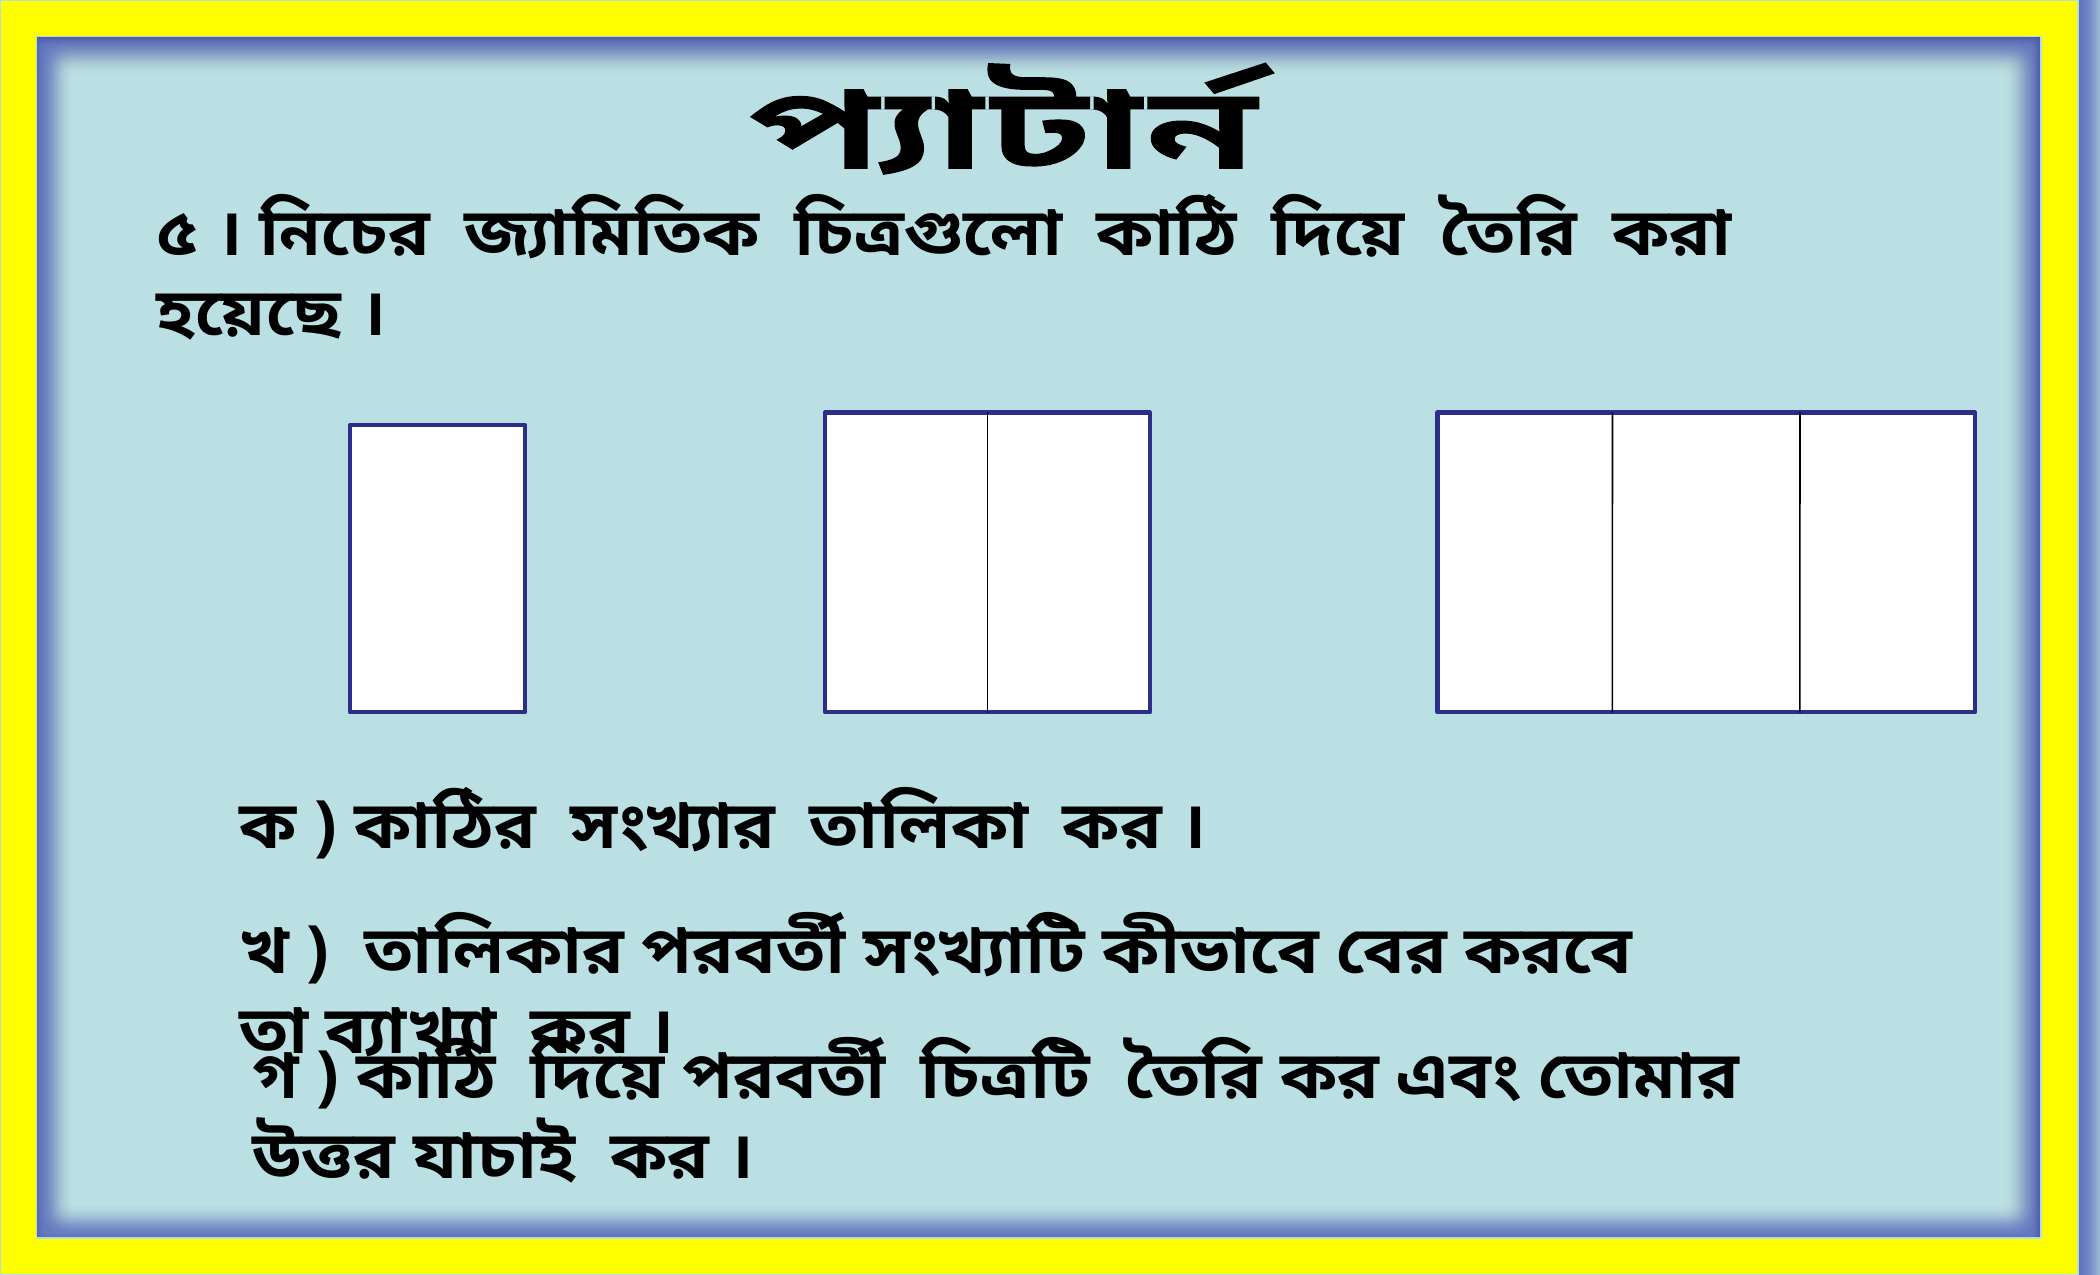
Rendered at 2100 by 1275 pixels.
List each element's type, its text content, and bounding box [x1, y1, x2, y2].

text_box গ ) কাঠি দিয়ে পরবর্তী চিত্রটি তৈরি কর এবং তোমার উত্তর যাচাই কর । [237, 1024, 1888, 1200]
text_box [1435, 410, 1977, 714]
text_box খ ) তালিকার পরবর্তী সংখ্যাটি কীভাবে বের করবে তা ব্যাখ্যা কর । [224, 899, 1650, 1075]
text_box ক ) কাঠির সংখ্যার তালিকা কর । [225, 774, 1525, 870]
text_box [348, 423, 527, 714]
text_box [0, 0, 2079, 1275]
text_box [823, 410, 1152, 714]
title ৫ । নিচের জ্যামিতিক চিত্রগুলো কাঠি দিয়ে তৈরি করা হয়েছে । [137, 174, 1901, 363]
